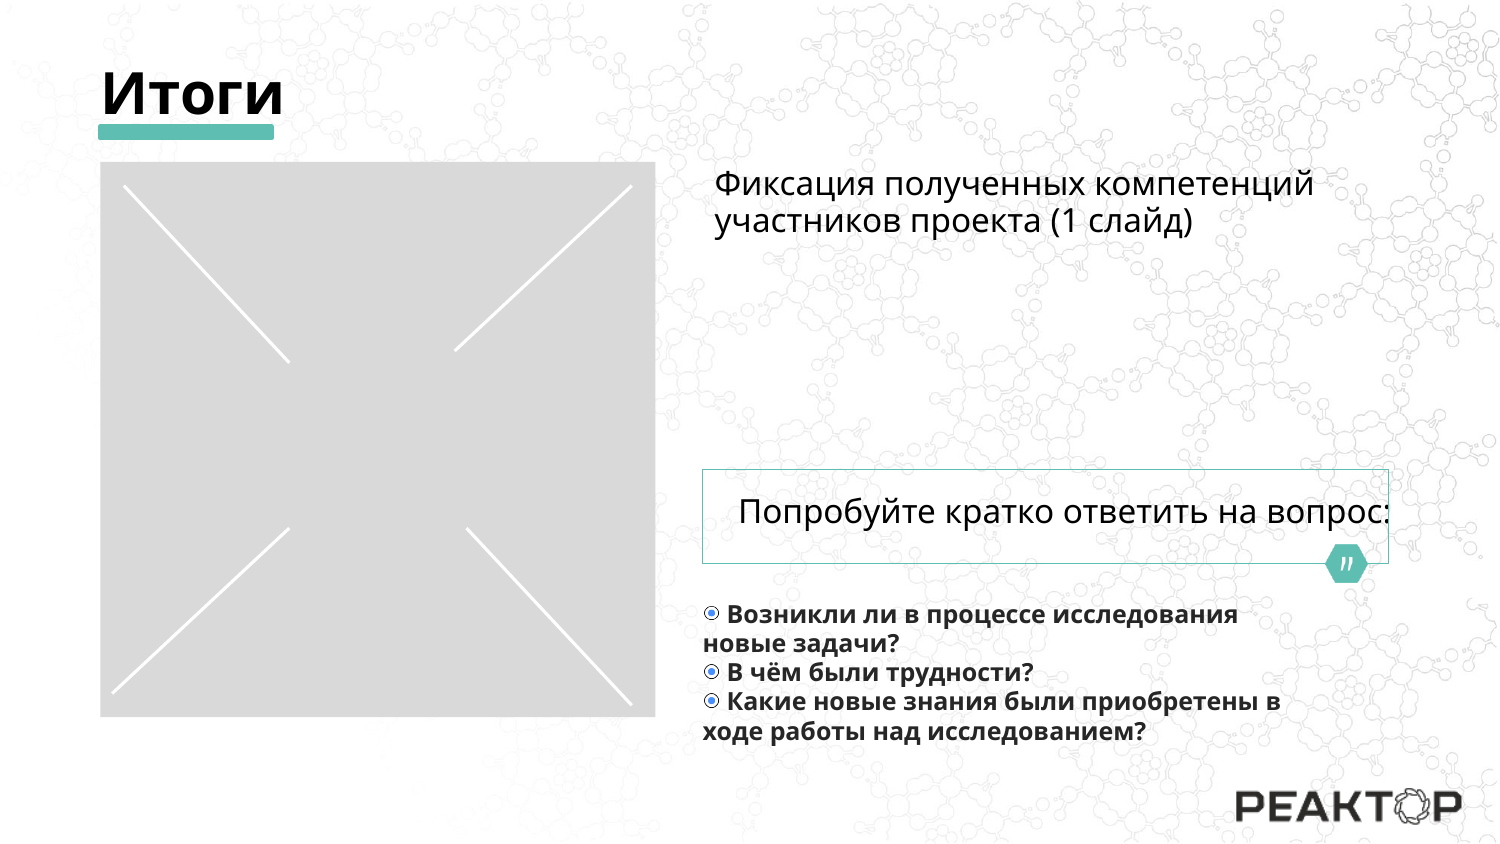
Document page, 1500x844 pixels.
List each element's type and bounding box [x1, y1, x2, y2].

picture [0, 0, 1500, 844]
text_box [100, 161, 656, 718]
